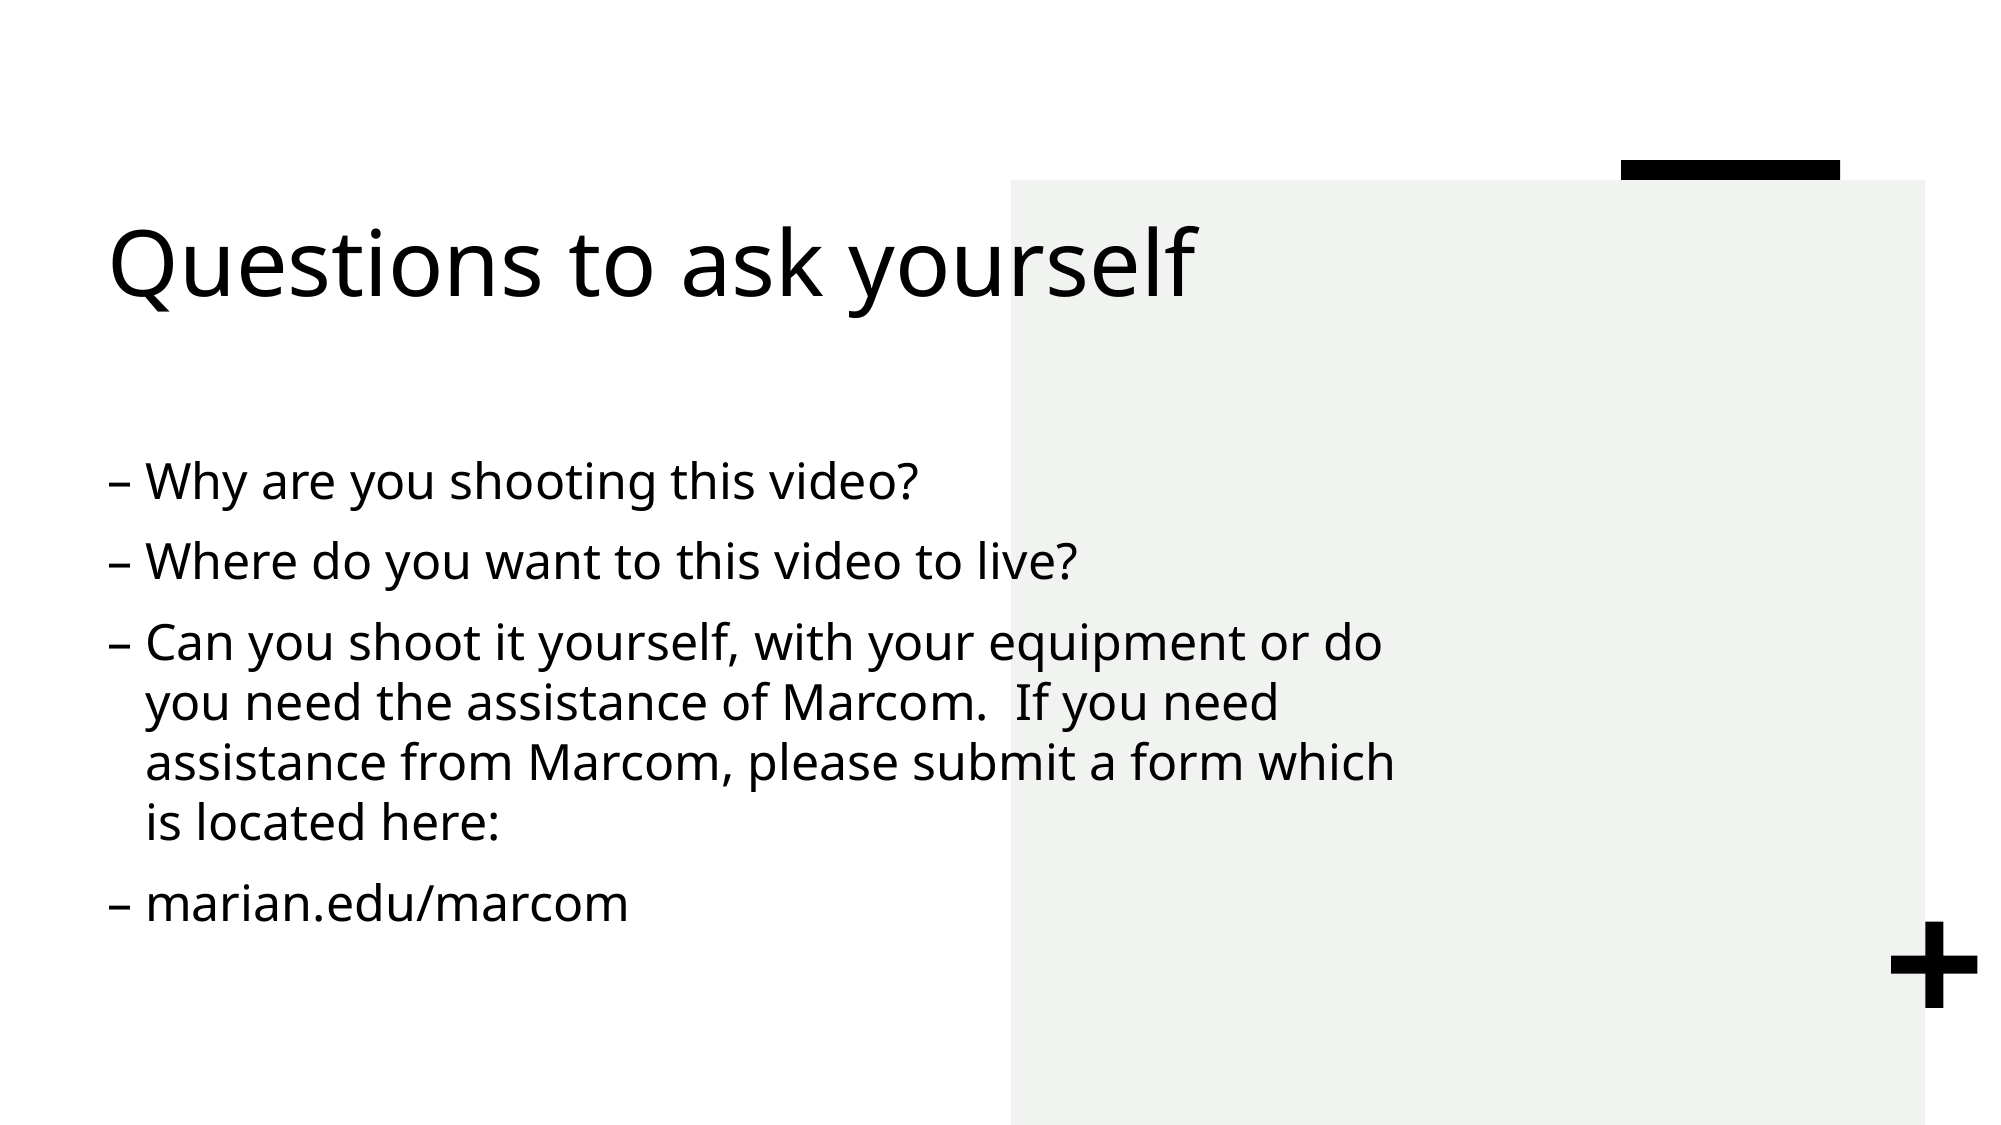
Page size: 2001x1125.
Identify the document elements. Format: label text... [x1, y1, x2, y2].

title Questions to ask yourself [92, 197, 1449, 435]
list Why are you shooting this video? Where do you want to this video to live? Can you shoot it yourself, with your equipment or do you need the assistance of Marcom. If you need assistance from Marcom, please submit a form which is located here: marian.edu/marcom [92, 441, 1449, 965]
